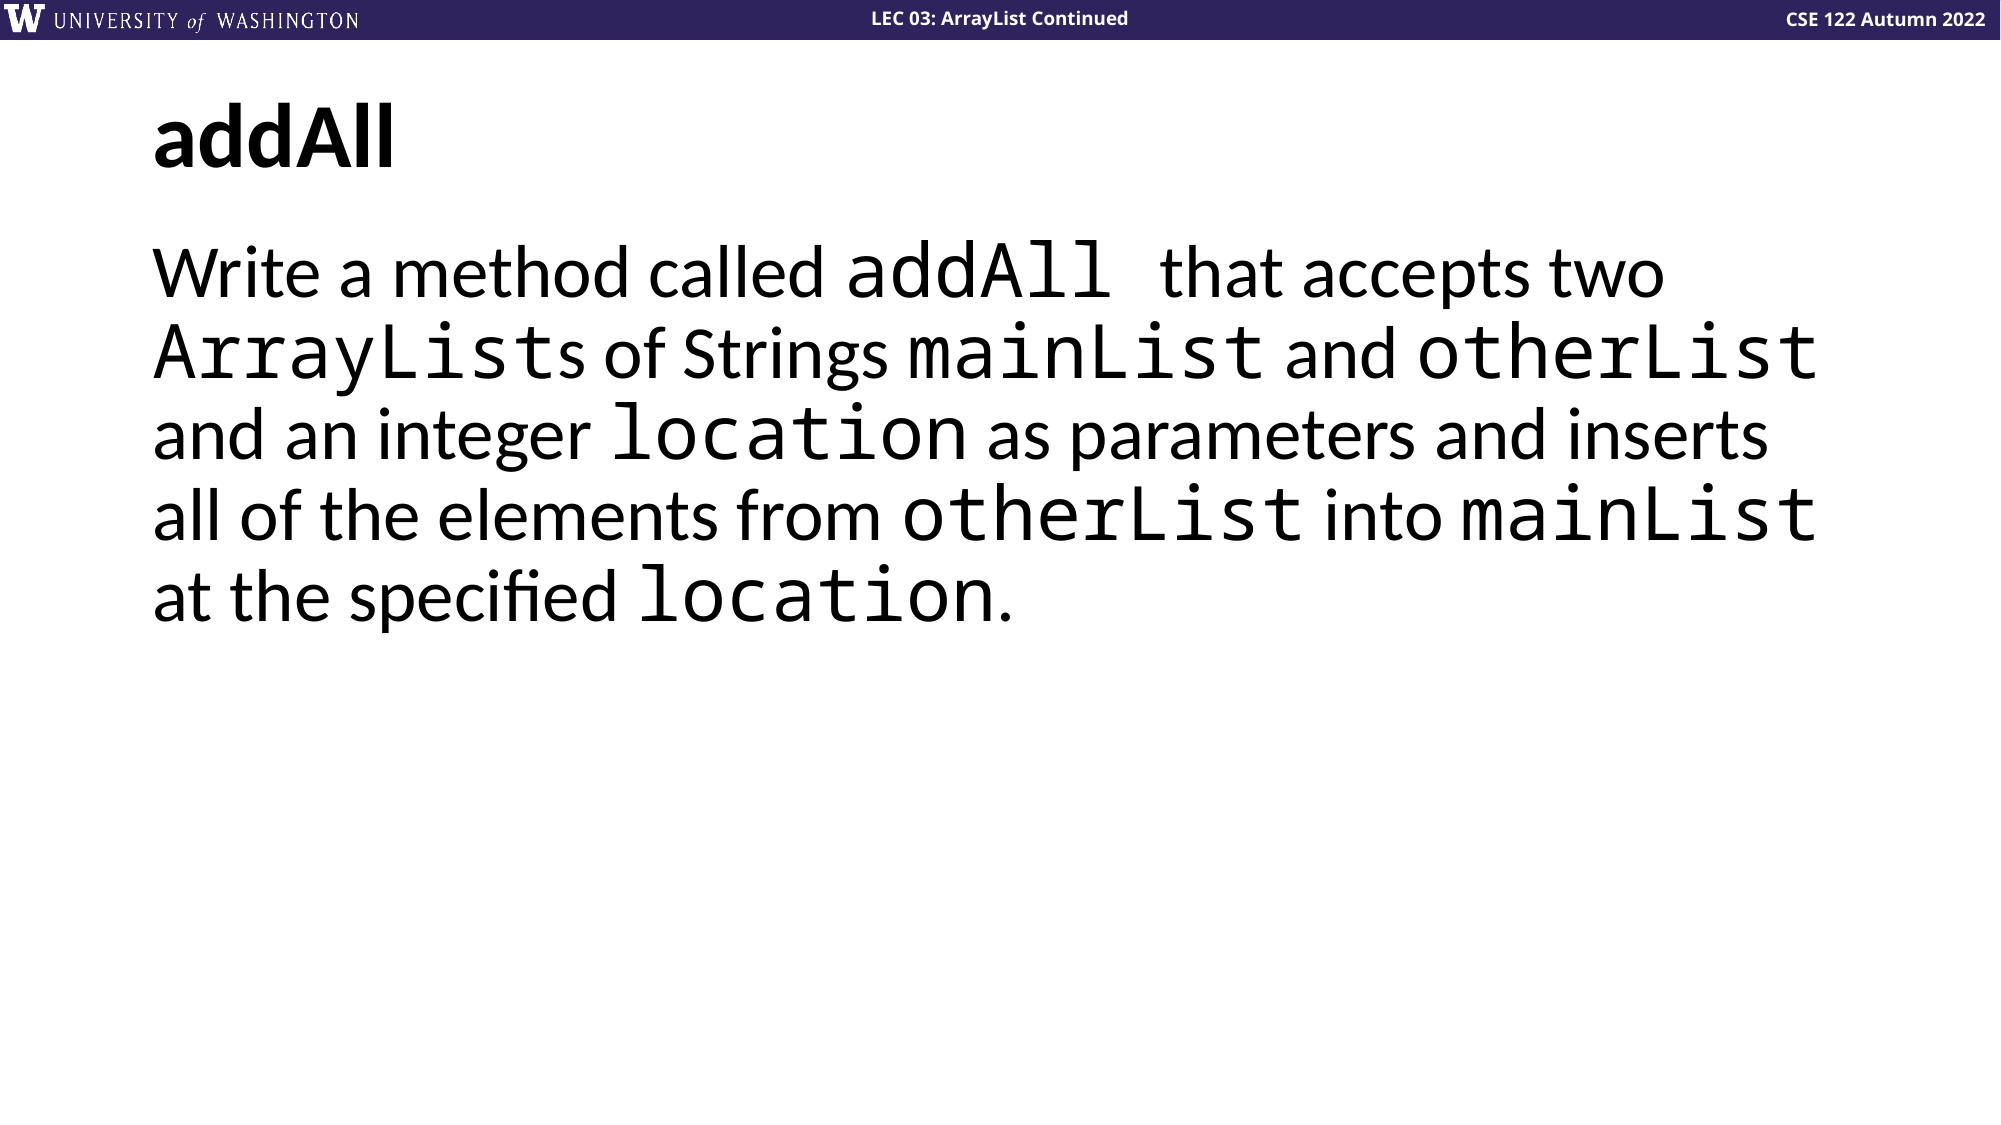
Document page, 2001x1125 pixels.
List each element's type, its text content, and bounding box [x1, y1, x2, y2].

title addAll [137, 74, 1863, 200]
list Write a method called addAll that accepts two ArrayLists of Strings mainList and otherList and an integer location as parameters and inserts all of the elements from otherList into mainList at the specified location. [137, 224, 1863, 1014]
picture [4, 4, 358, 33]
